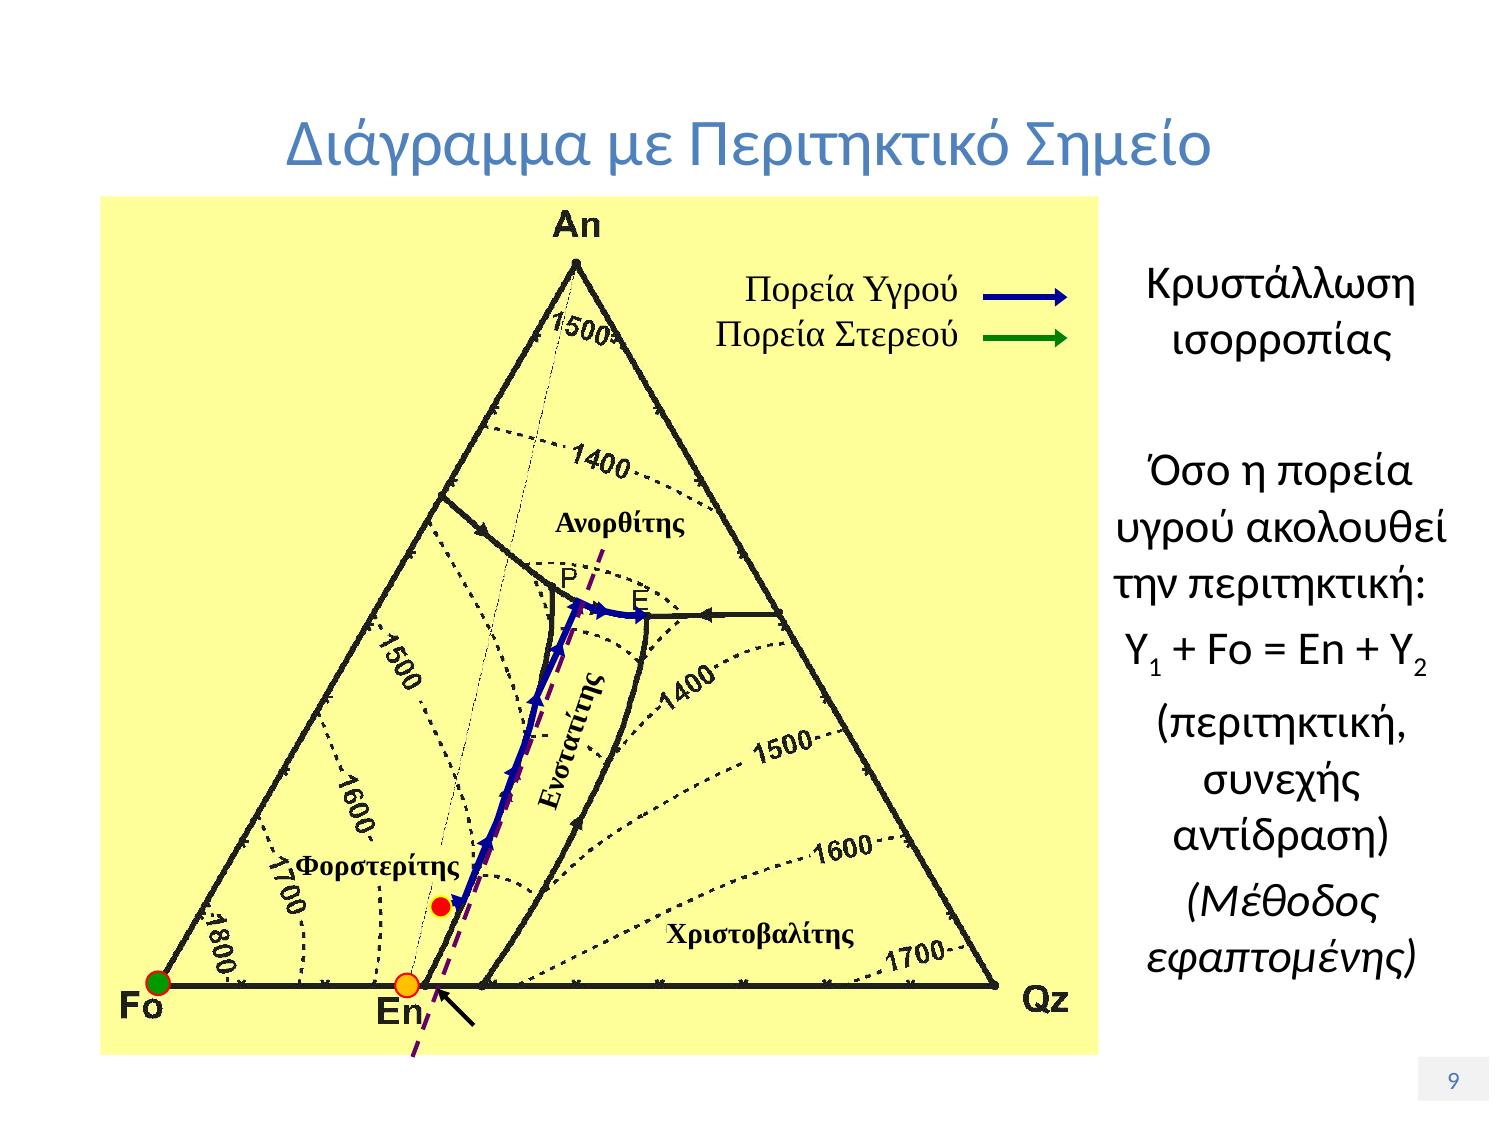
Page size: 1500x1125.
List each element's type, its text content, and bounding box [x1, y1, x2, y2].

title Διάγραμμα με Περιτηκτικό Σημείο [75, 44, 1425, 233]
list Κρυστάλλωση ισορροπίας Όσο η πορεία υγρού ακολουθεί την περιτηκτική: Υ1 + Fo = En + Y2 (περιτηκτική, συνεχής αντίδραση) (Μέθοδος εφαπτομένης) [1102, 243, 1471, 1000]
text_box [100, 196, 1099, 1056]
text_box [436, 988, 473, 1025]
